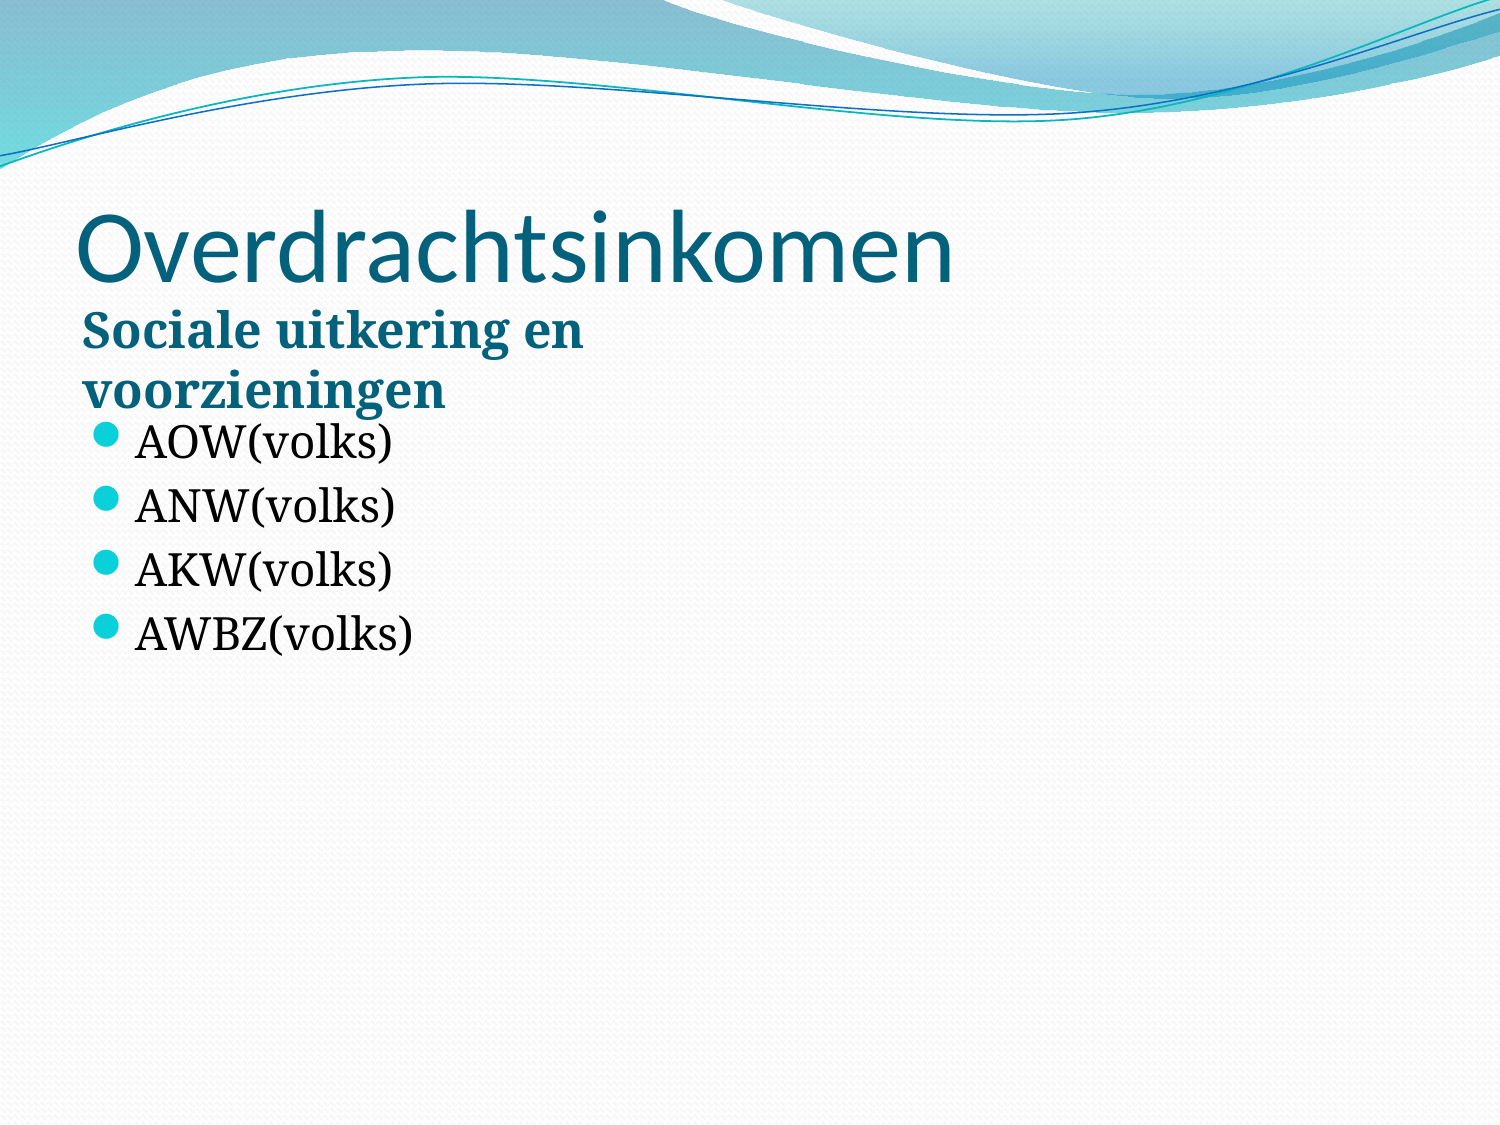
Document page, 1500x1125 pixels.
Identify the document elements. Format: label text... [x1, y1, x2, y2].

title Overdrachtsinkomen [75, 115, 1425, 303]
list Sociale uitkering en voorzieningen [75, 304, 738, 412]
list AOW(volks) ANW(volks) AKW(volks) AWBZ(volks) [75, 412, 738, 1044]
